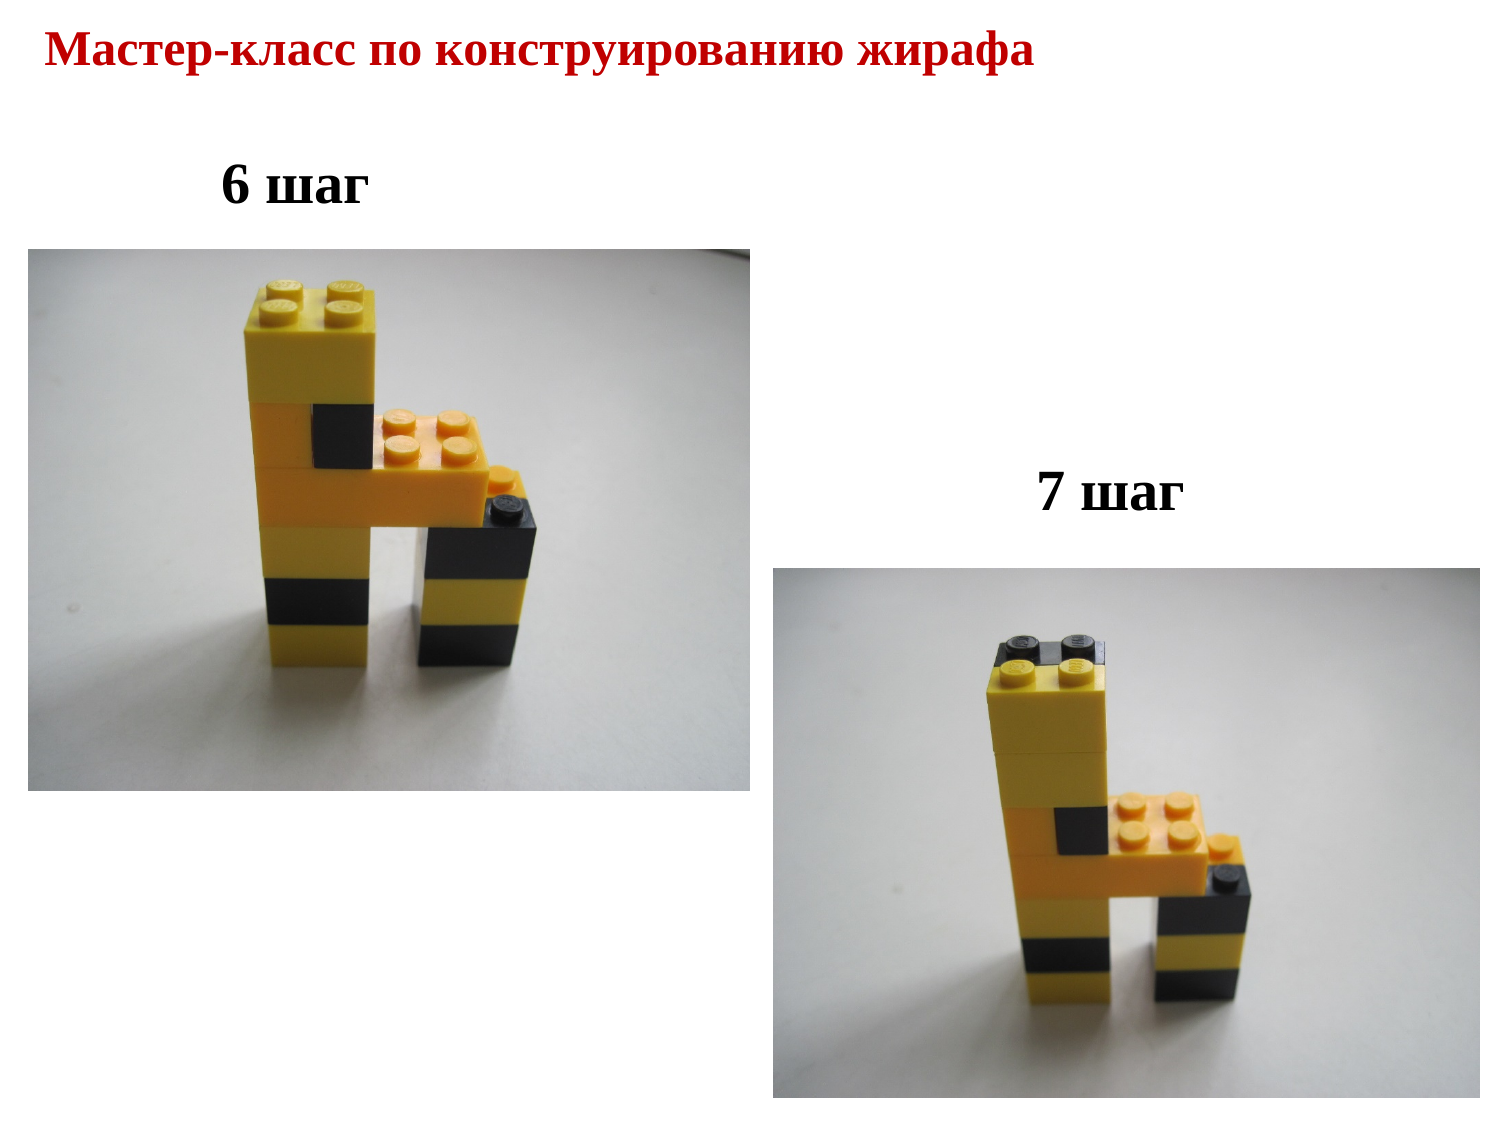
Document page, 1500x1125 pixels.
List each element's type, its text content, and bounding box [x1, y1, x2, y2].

title Мастер-класс по конструированию жирафа [29, 0, 1223, 90]
text_box 7 шаг [1021, 444, 1223, 530]
picture [773, 568, 1480, 1099]
picture [28, 249, 751, 792]
list 6 шаг [206, 137, 410, 248]
